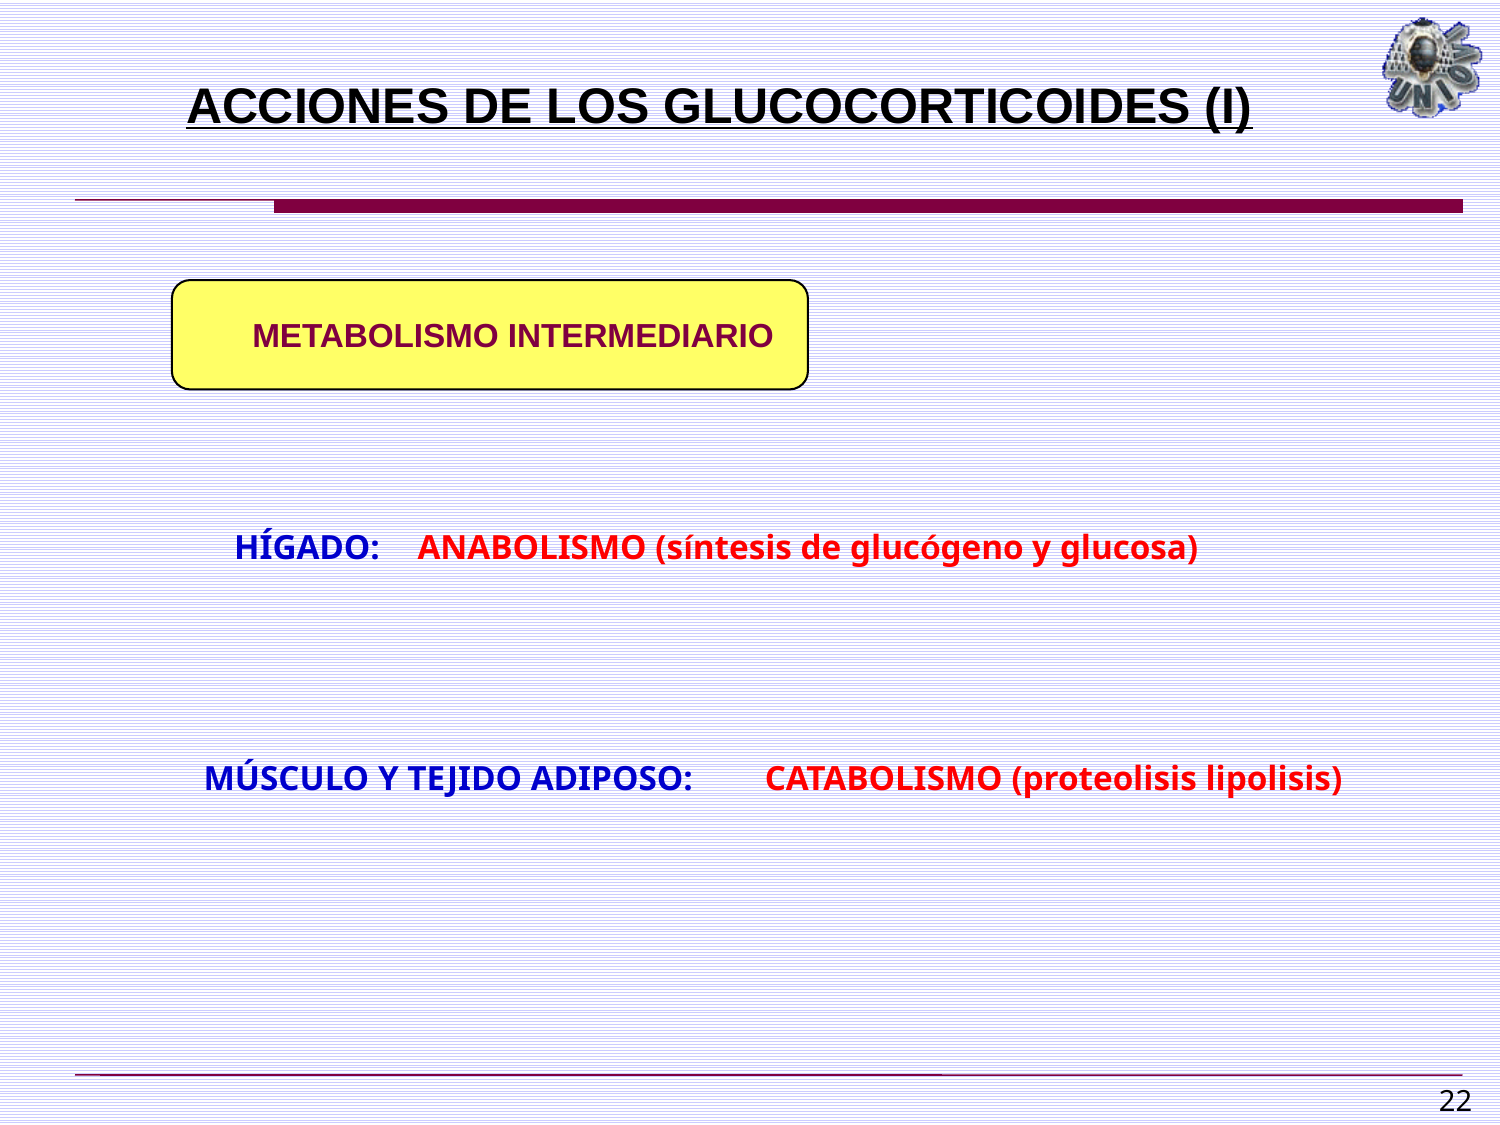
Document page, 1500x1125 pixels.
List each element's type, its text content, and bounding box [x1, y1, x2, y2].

text_box ACCIONES DE LOS GLUCOCORTICOIDES (I) [171, 66, 1268, 142]
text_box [171, 279, 833, 435]
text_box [214, 518, 1231, 575]
slide_number 22 [1174, 1074, 1488, 1125]
picture [1374, 12, 1488, 125]
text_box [163, 749, 1382, 806]
